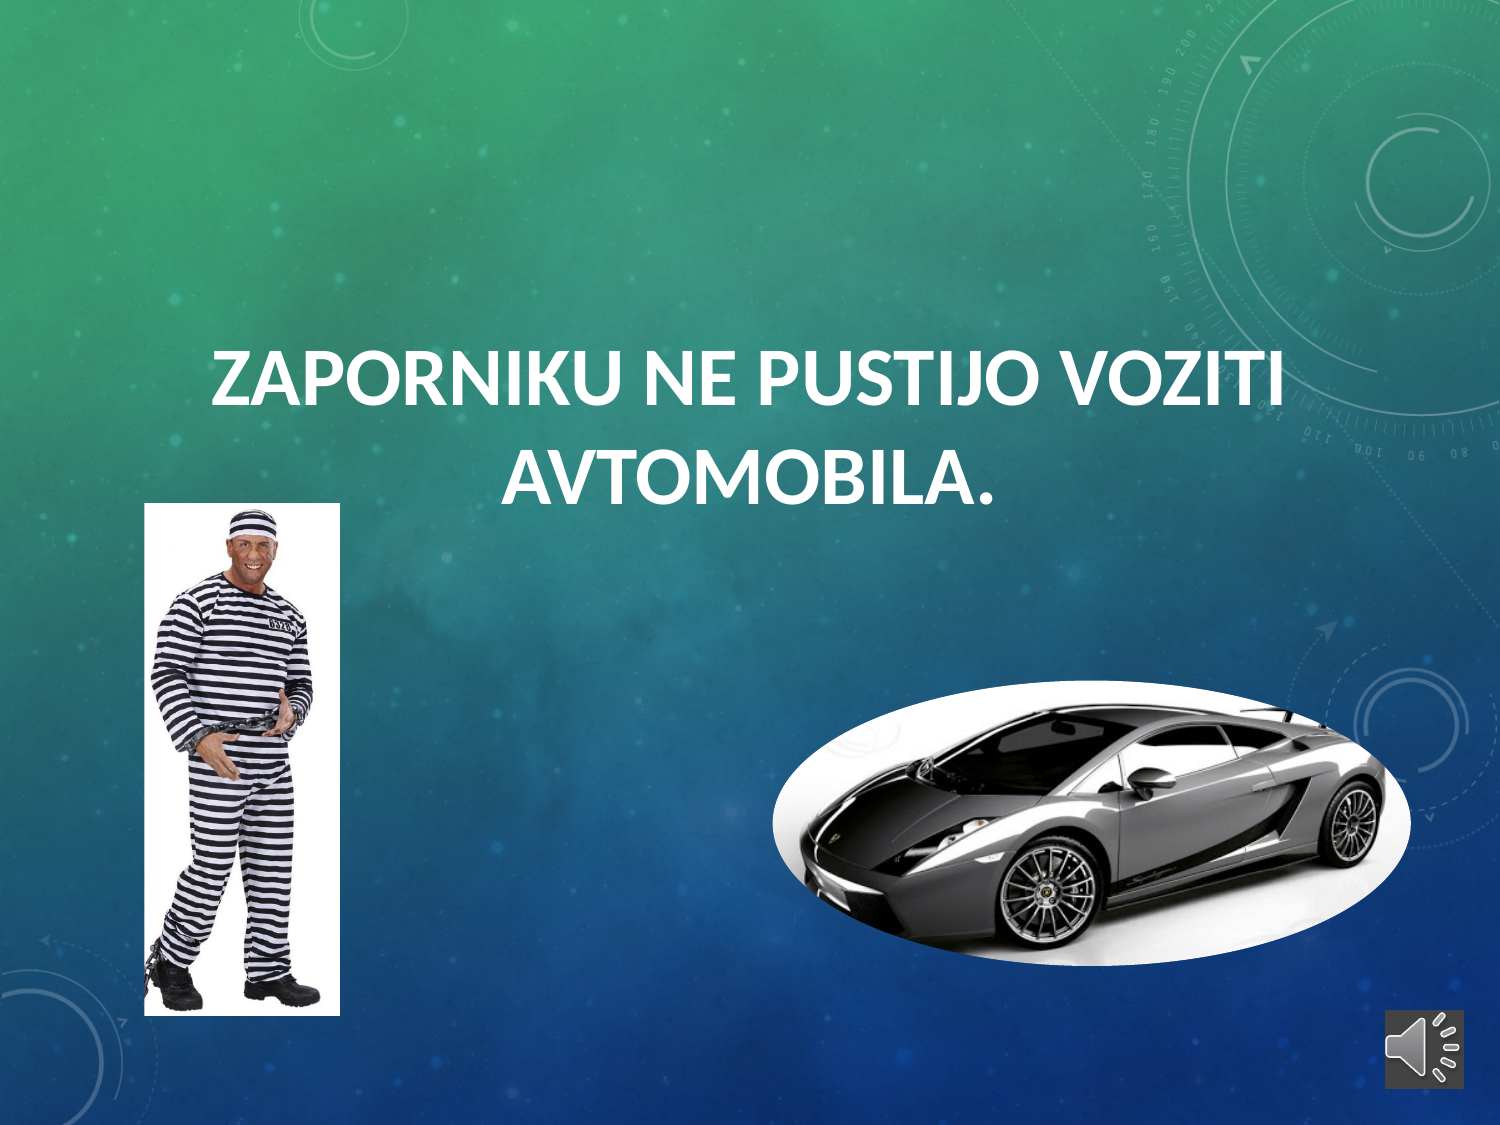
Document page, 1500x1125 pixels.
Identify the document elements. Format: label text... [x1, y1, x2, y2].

text_box ZAPORNIKU NE PUSTIJO VOZITI AVTOMOBILA. [159, 314, 1341, 530]
picture [0, 0, 1500, 1125]
